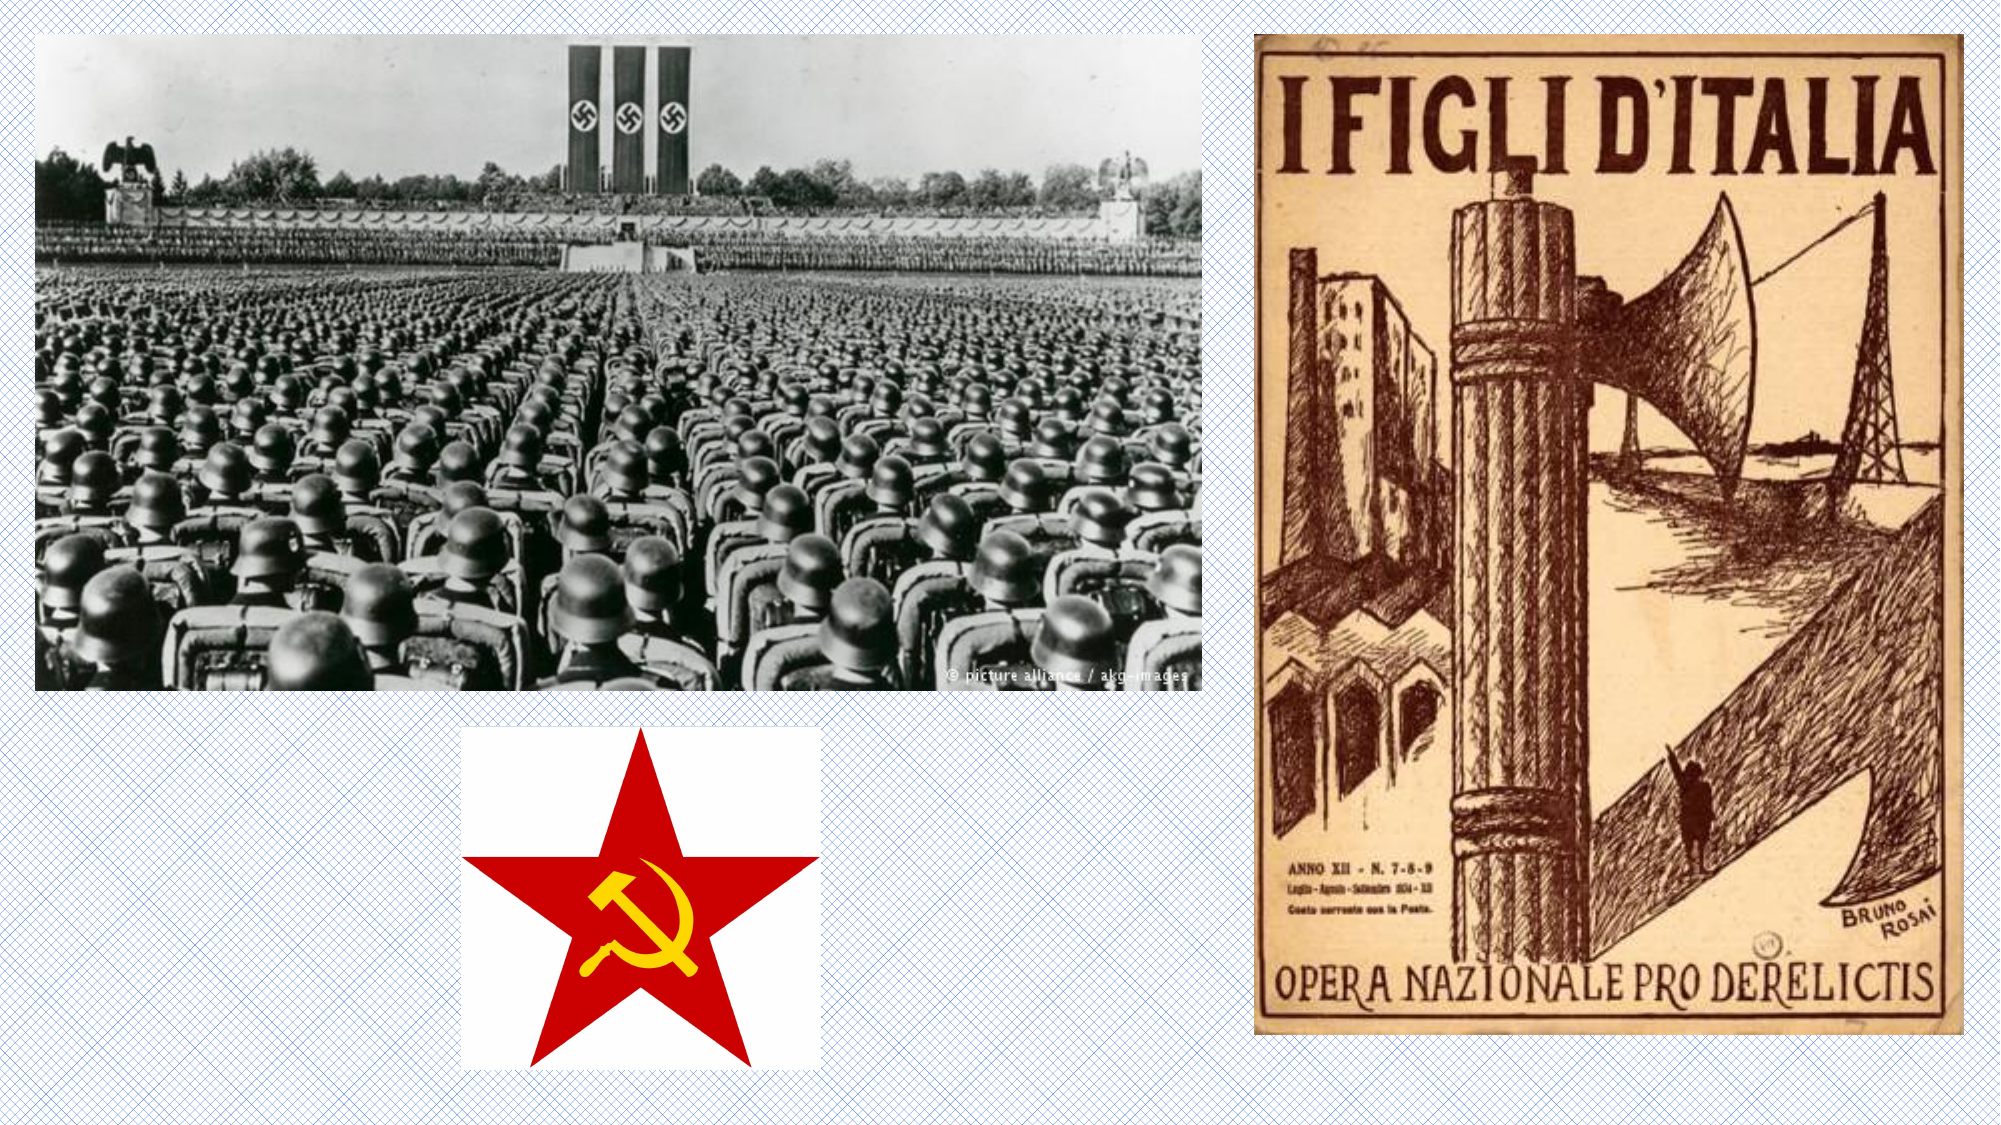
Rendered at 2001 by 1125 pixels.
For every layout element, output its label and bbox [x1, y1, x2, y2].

list [35, 34, 1202, 691]
picture [461, 726, 821, 1070]
picture [1254, 34, 1965, 1035]
